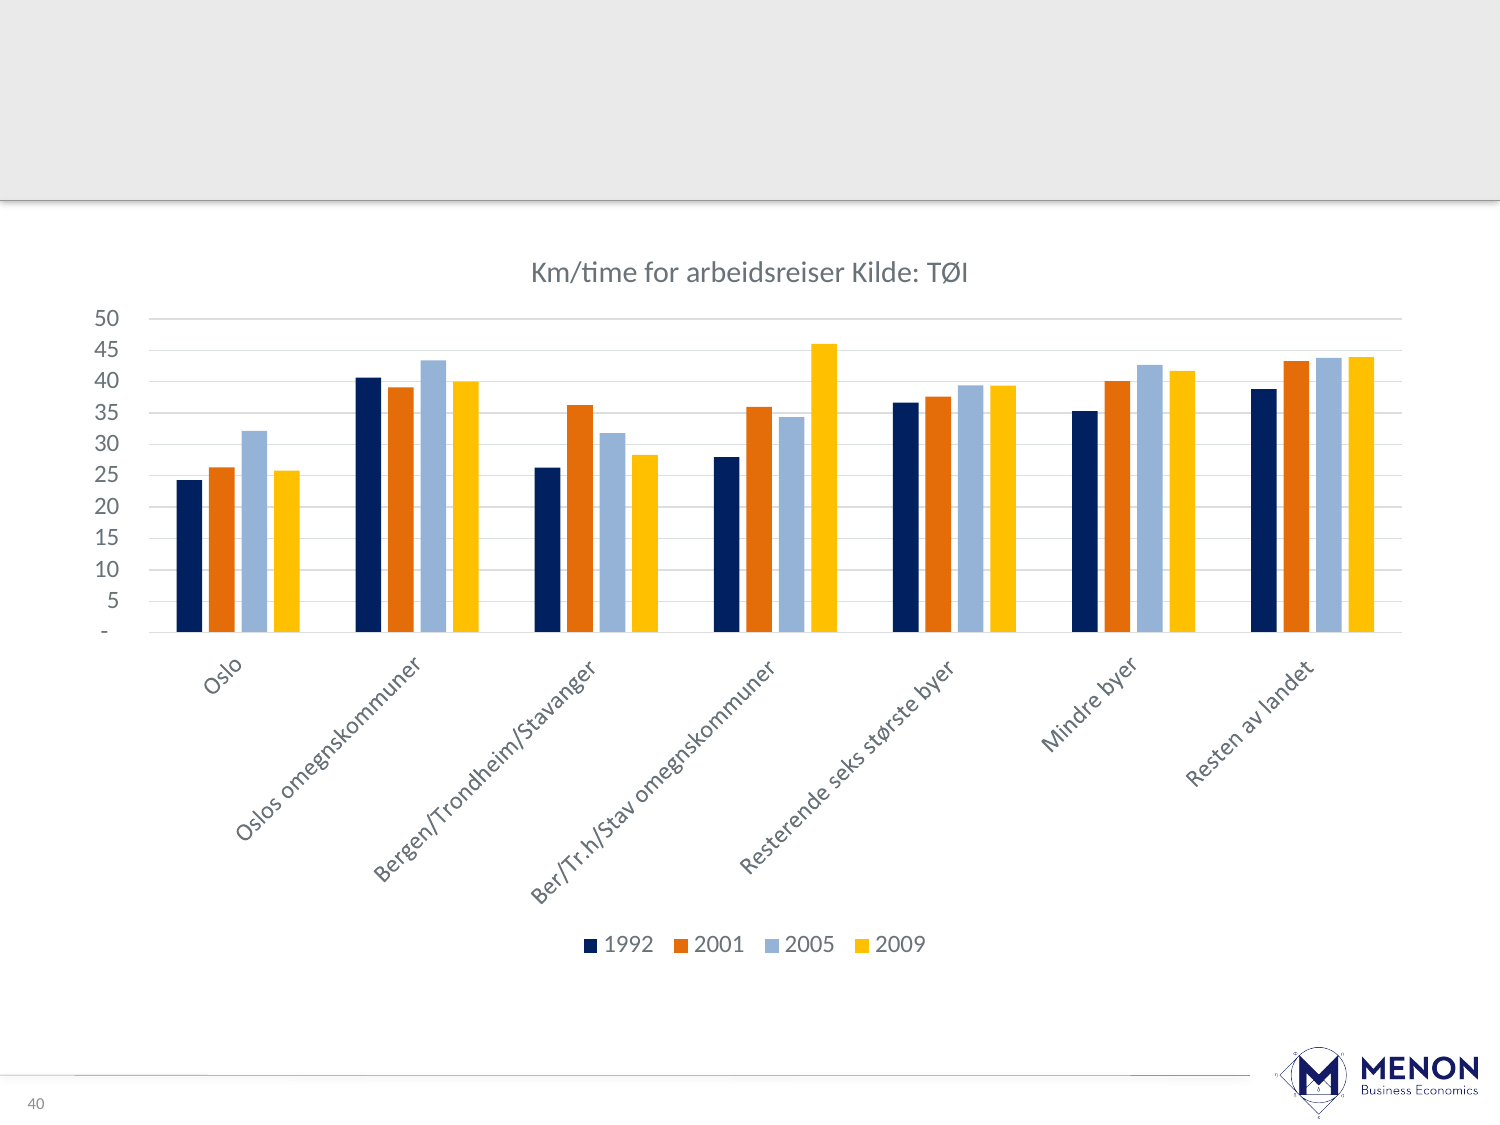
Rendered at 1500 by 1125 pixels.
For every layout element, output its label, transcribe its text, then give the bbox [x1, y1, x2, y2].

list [74, 237, 1426, 980]
slide_number 40 [12, 1072, 363, 1125]
picture [1275, 1047, 1478, 1119]
